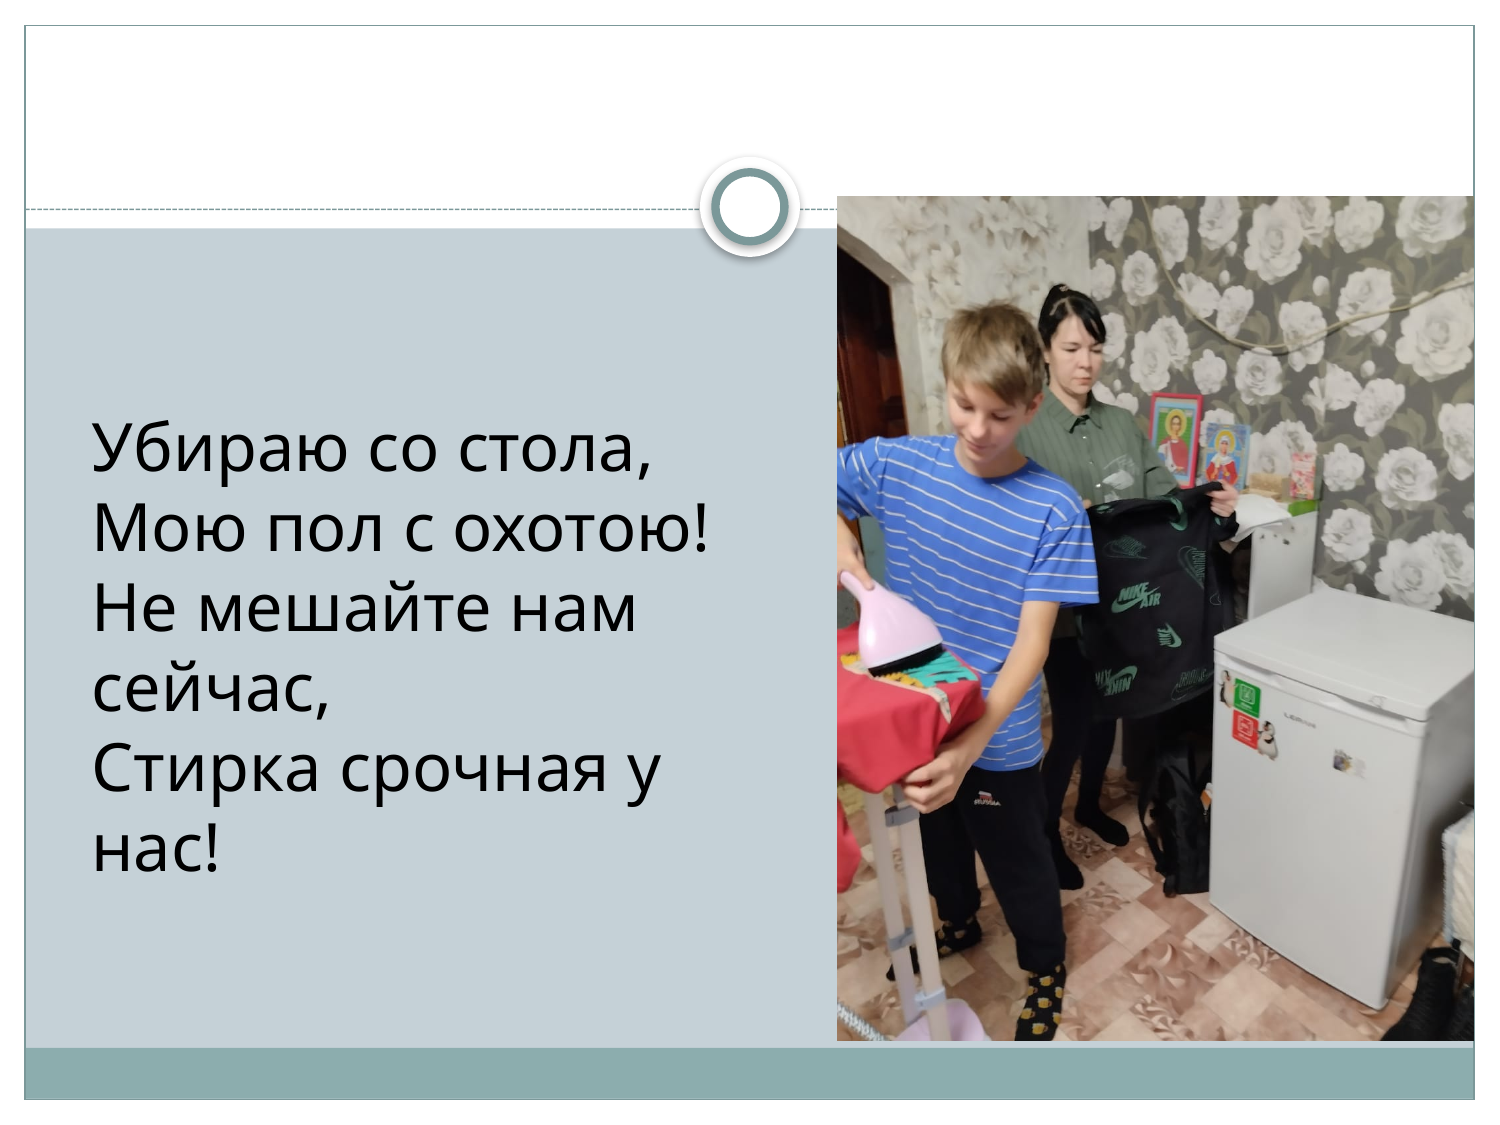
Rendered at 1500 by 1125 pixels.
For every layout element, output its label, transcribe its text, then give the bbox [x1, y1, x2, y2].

text_box Убираю со стола, Мою пол с охотою! Не мешайте нам сейчас, Стирка срочная у нас! [76, 397, 771, 972]
picture [837, 196, 1474, 1042]
